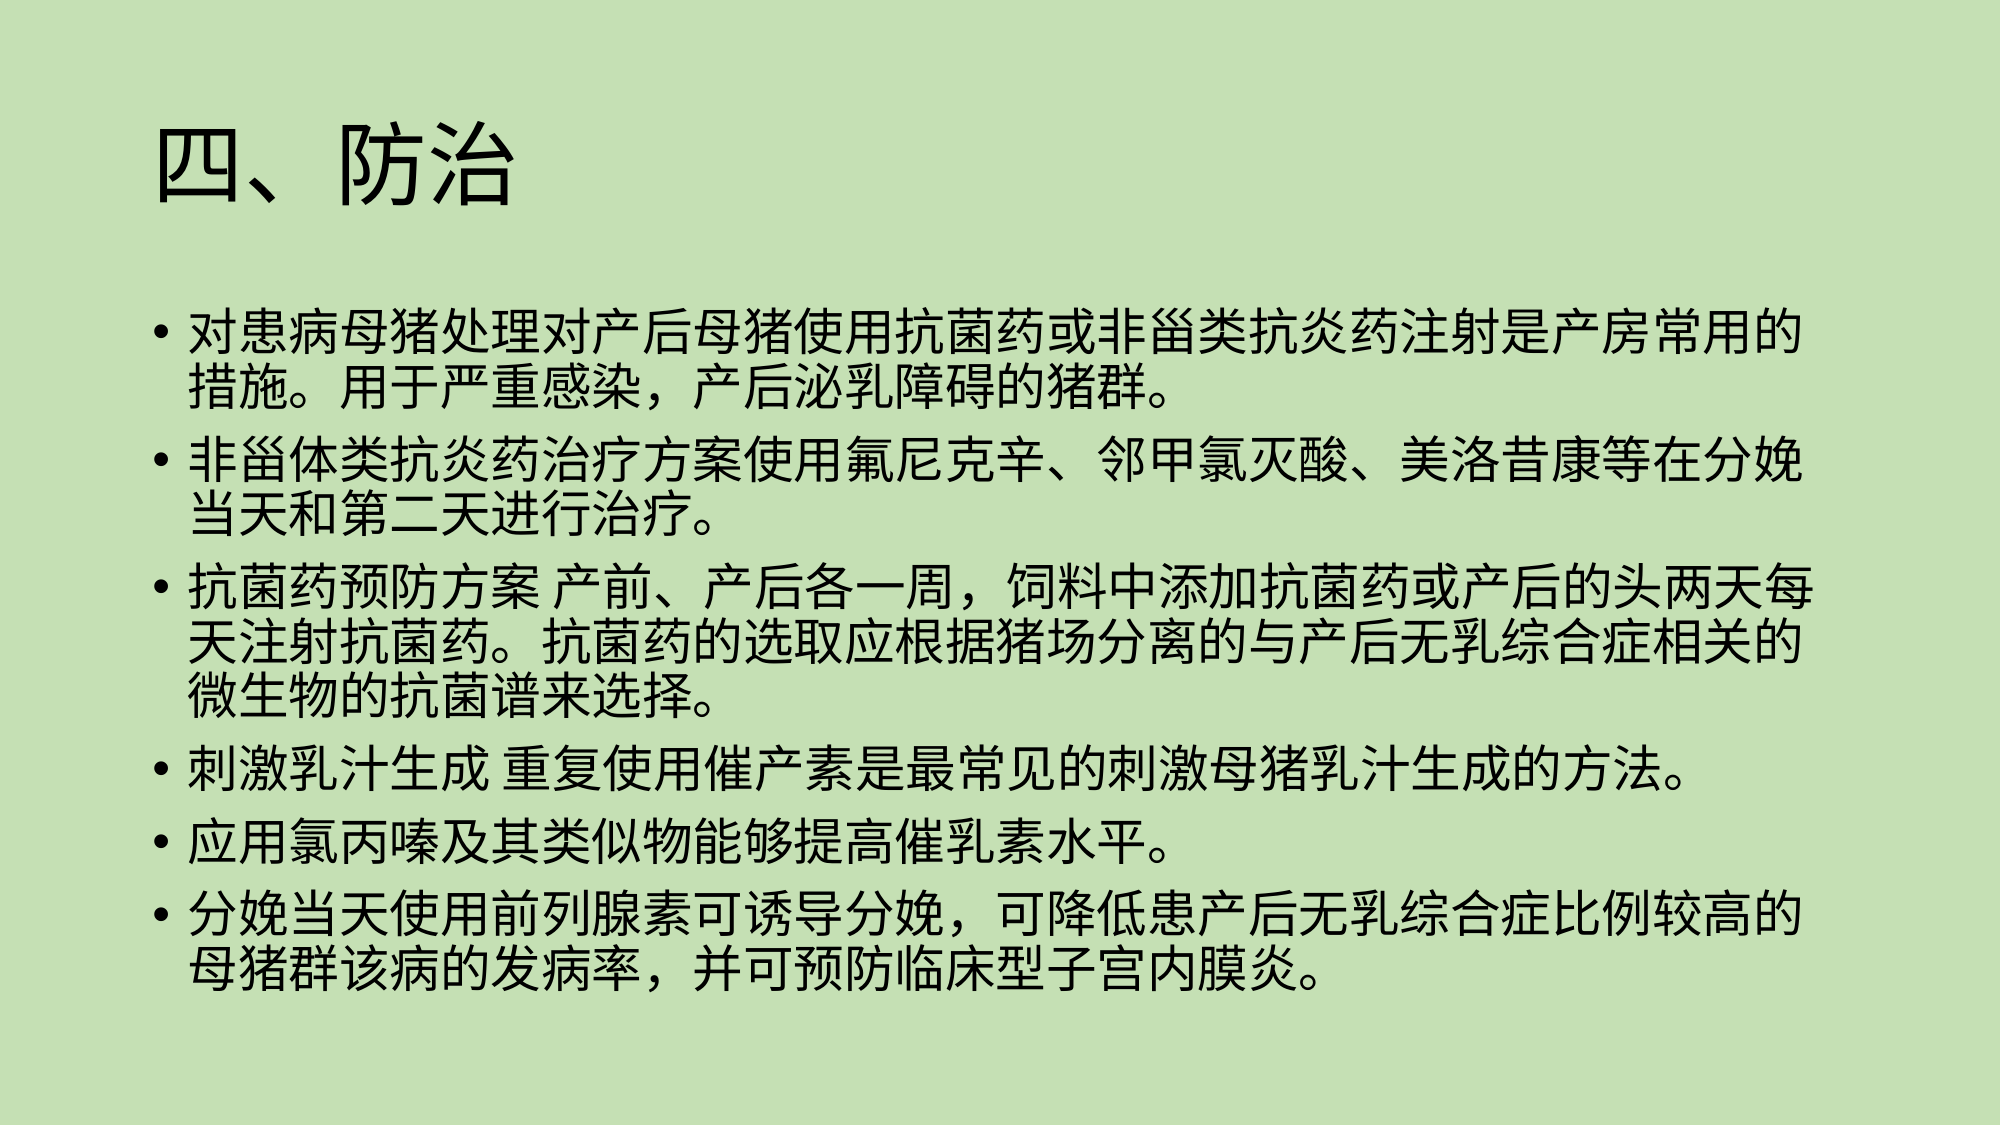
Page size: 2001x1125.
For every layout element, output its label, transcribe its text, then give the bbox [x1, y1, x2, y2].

title 四、防治 [137, 59, 1863, 278]
list 对患病母猪处理对产后母猪使用抗菌药或非甾类抗炎药注射是产房常用的措施。用于严重感染，产后泌乳障碍的猪群。 非甾体类抗炎药治疗方案使用氟尼克辛、邻甲氯灭酸、美洛昔康等在分娩当天和第二天进行治疗。 抗菌药预防方案 产前、产后各一周，饲料中添加抗菌药或产后的头两天每天注射抗菌药。抗菌药的选取应根据猪场分离的与产后无乳综合症相关的微生物的抗菌谱来选择。 刺激乳汁生成 重复使用催产素是最常见的刺激母猪乳汁生成的方法。 应用氯丙嗪及其类似物能够提高催乳素水平。 分娩当天使用前列腺素可诱导分娩，可降低患产后无乳综合症比例较高的母猪群该病的发病率，并可预防临床型子宫内膜炎。 [137, 299, 1863, 1014]
